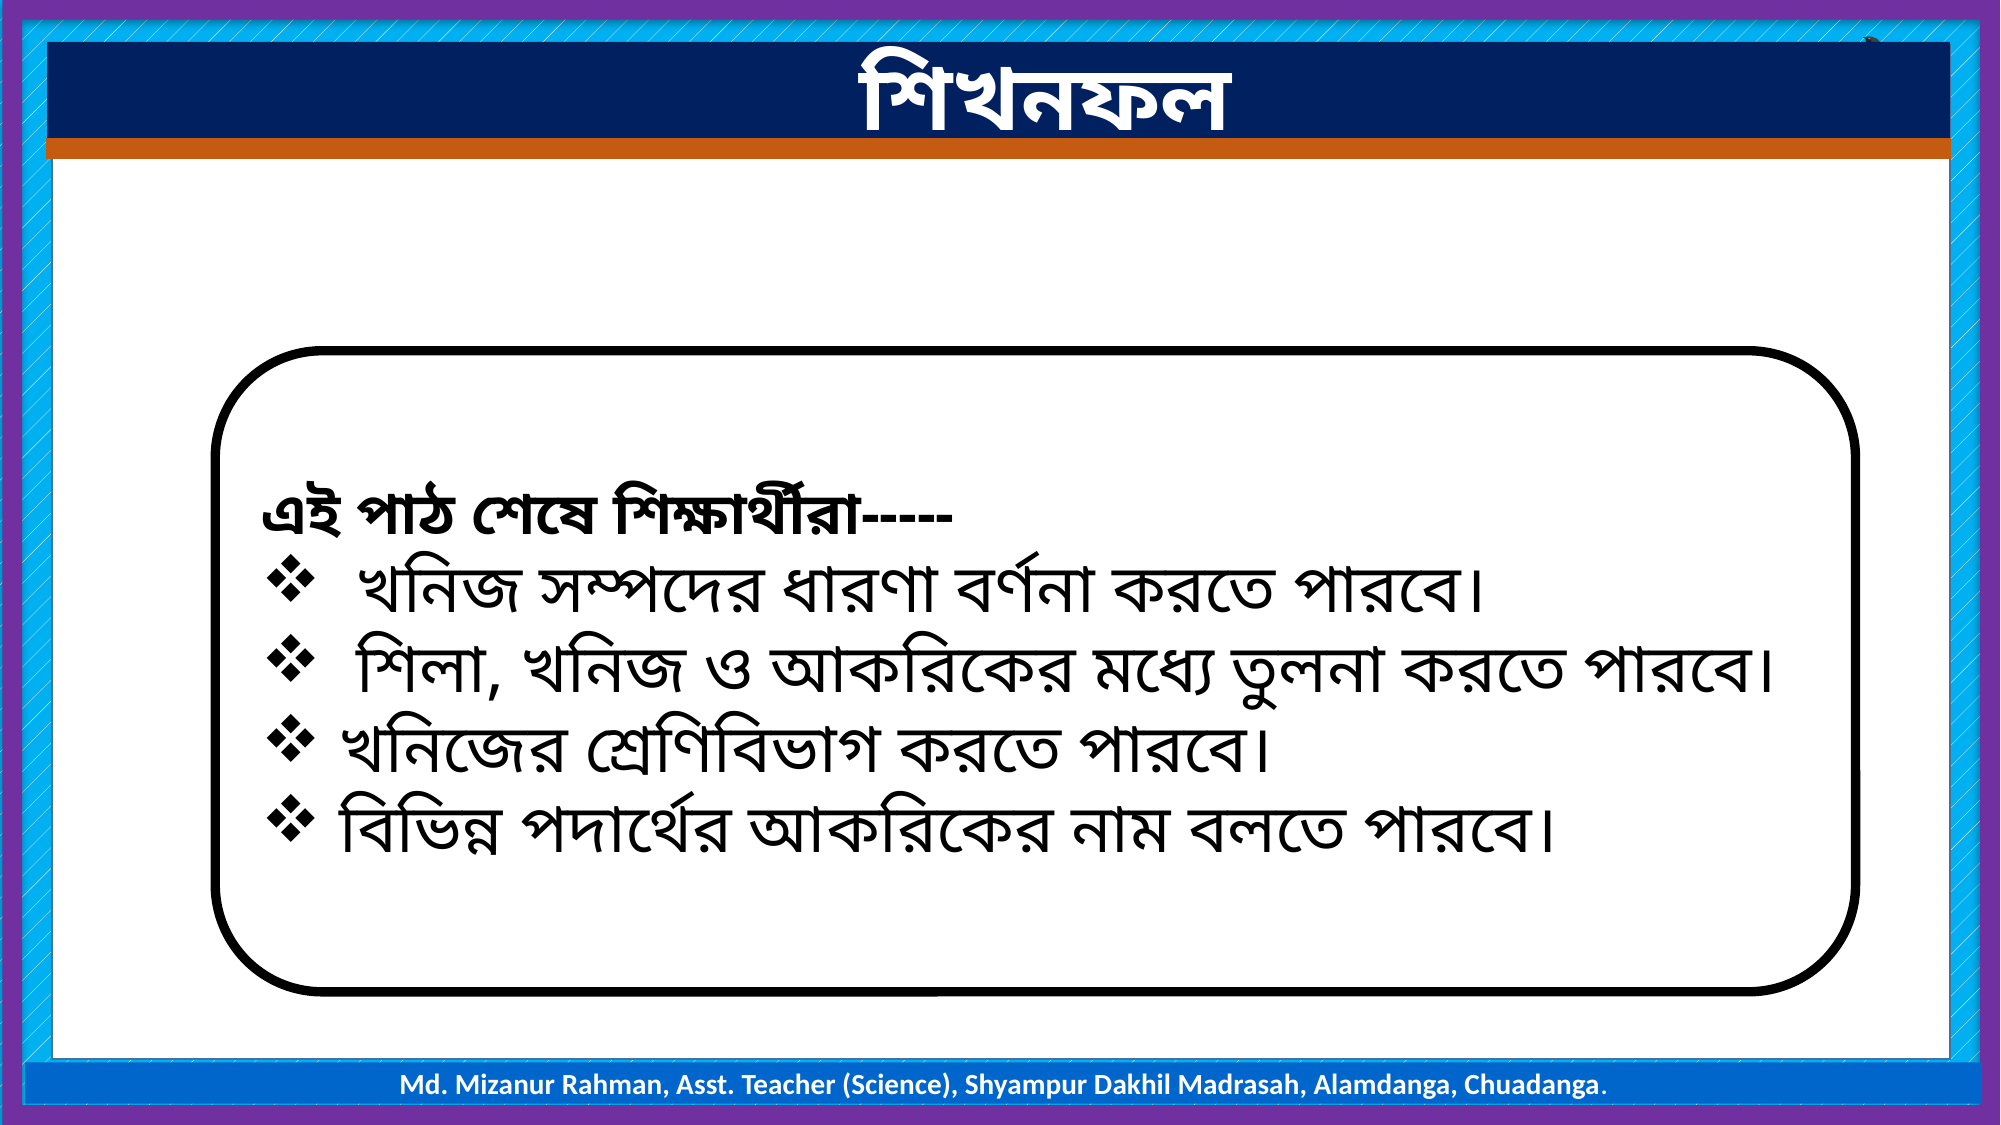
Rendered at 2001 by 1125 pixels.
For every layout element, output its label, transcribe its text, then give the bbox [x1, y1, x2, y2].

text_box শিখনফল [47, 41, 1950, 138]
text_box এই পাঠ শেষে শিক্ষার্থীরা----- খনিজ সম্পদের ধারণা বর্ণনা করতে পারবে। শিলা, খনিজ ও আকরিকের মধ্যে তুলনা করতে পারবে। খনিজের শ্রেণিবিভাগ করতে পারবে। বিভিন্ন পদার্থের আকরিকের নাম বলতে পারবে। [214, 349, 1857, 993]
text_box [46, 138, 1951, 159]
